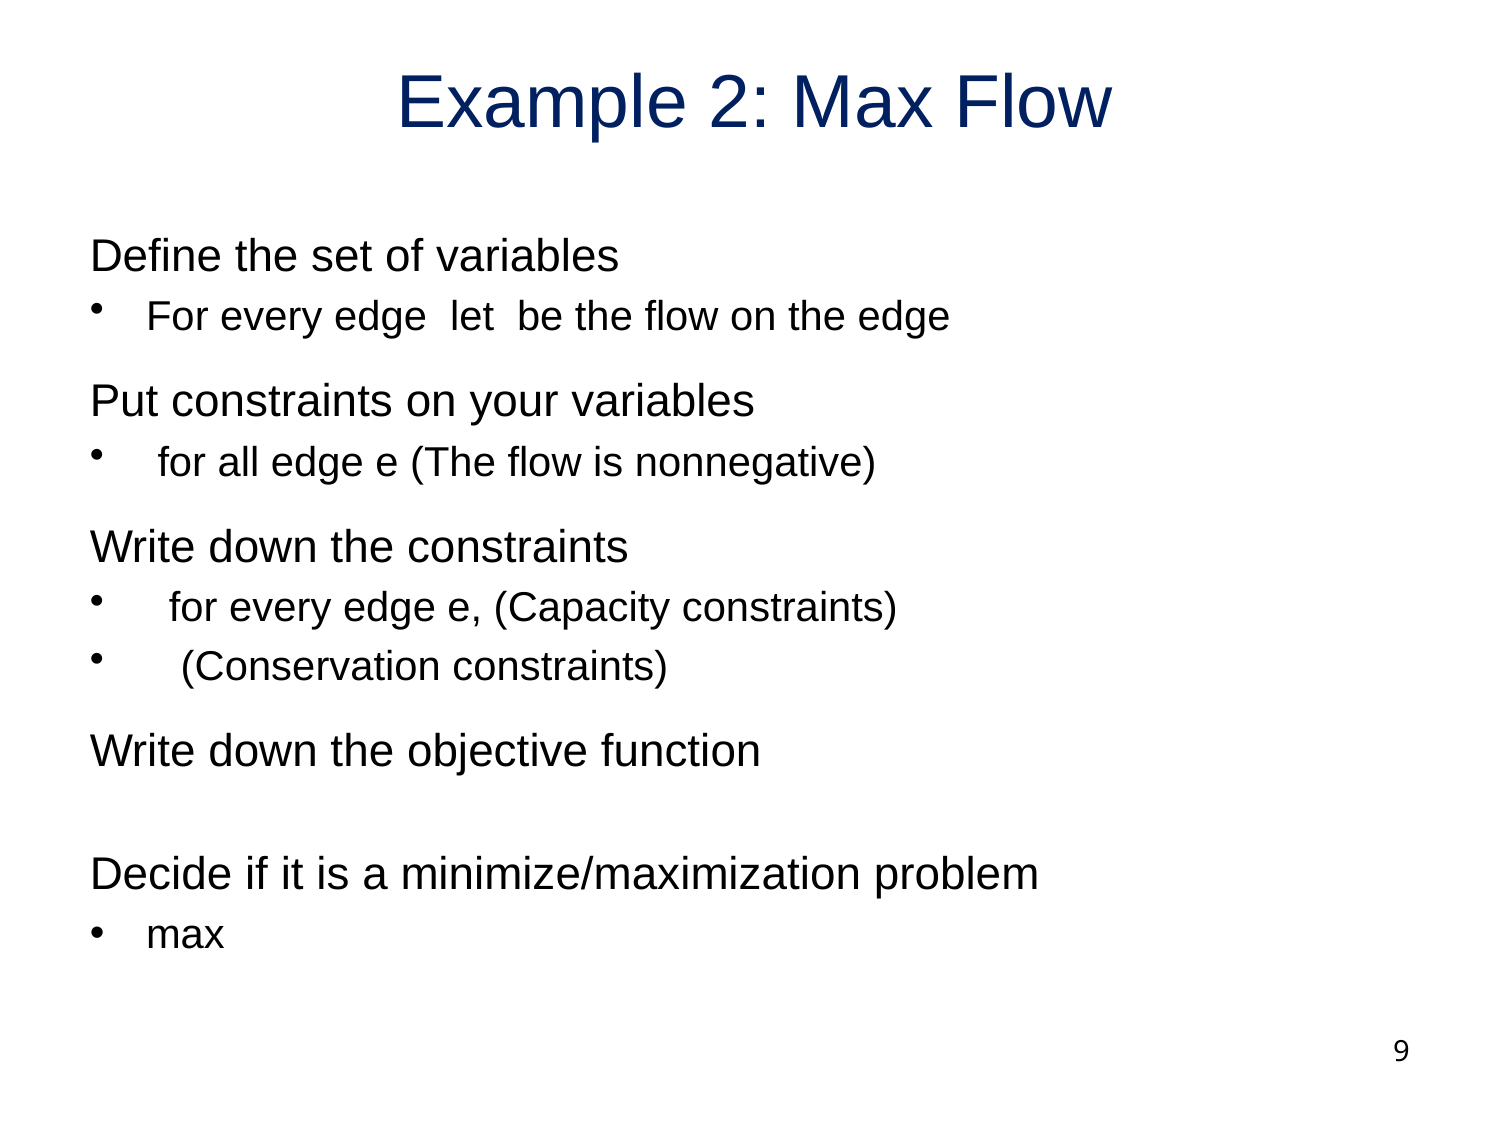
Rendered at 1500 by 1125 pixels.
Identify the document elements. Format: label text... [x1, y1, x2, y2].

title Example 2: Max Flow [42, 45, 1468, 233]
slide_number 9 [1074, 1024, 1425, 1103]
